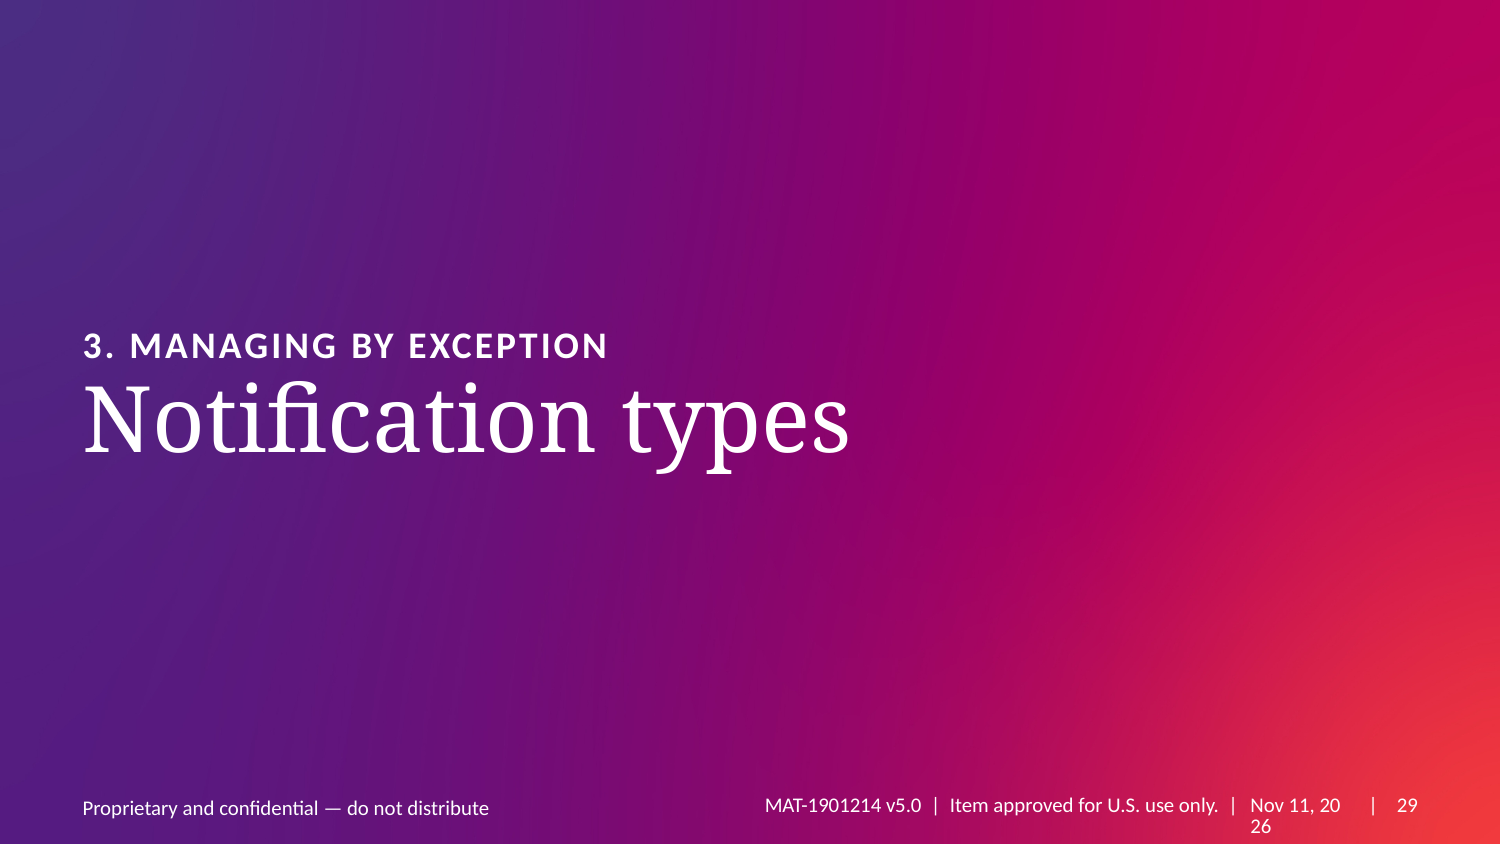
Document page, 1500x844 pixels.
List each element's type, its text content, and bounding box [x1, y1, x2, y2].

list 3. Managing by Exception [82, 286, 1418, 366]
slide_number 27-Mar-24 [1243, 782, 1339, 828]
slide_number | 29 [1339, 782, 1433, 828]
title Notification types [82, 382, 1418, 585]
footer MAT-1901214 v5.0 | Item approved for U.S. use only. | [597, 782, 1243, 828]
picture [0, 0, 1500, 844]
